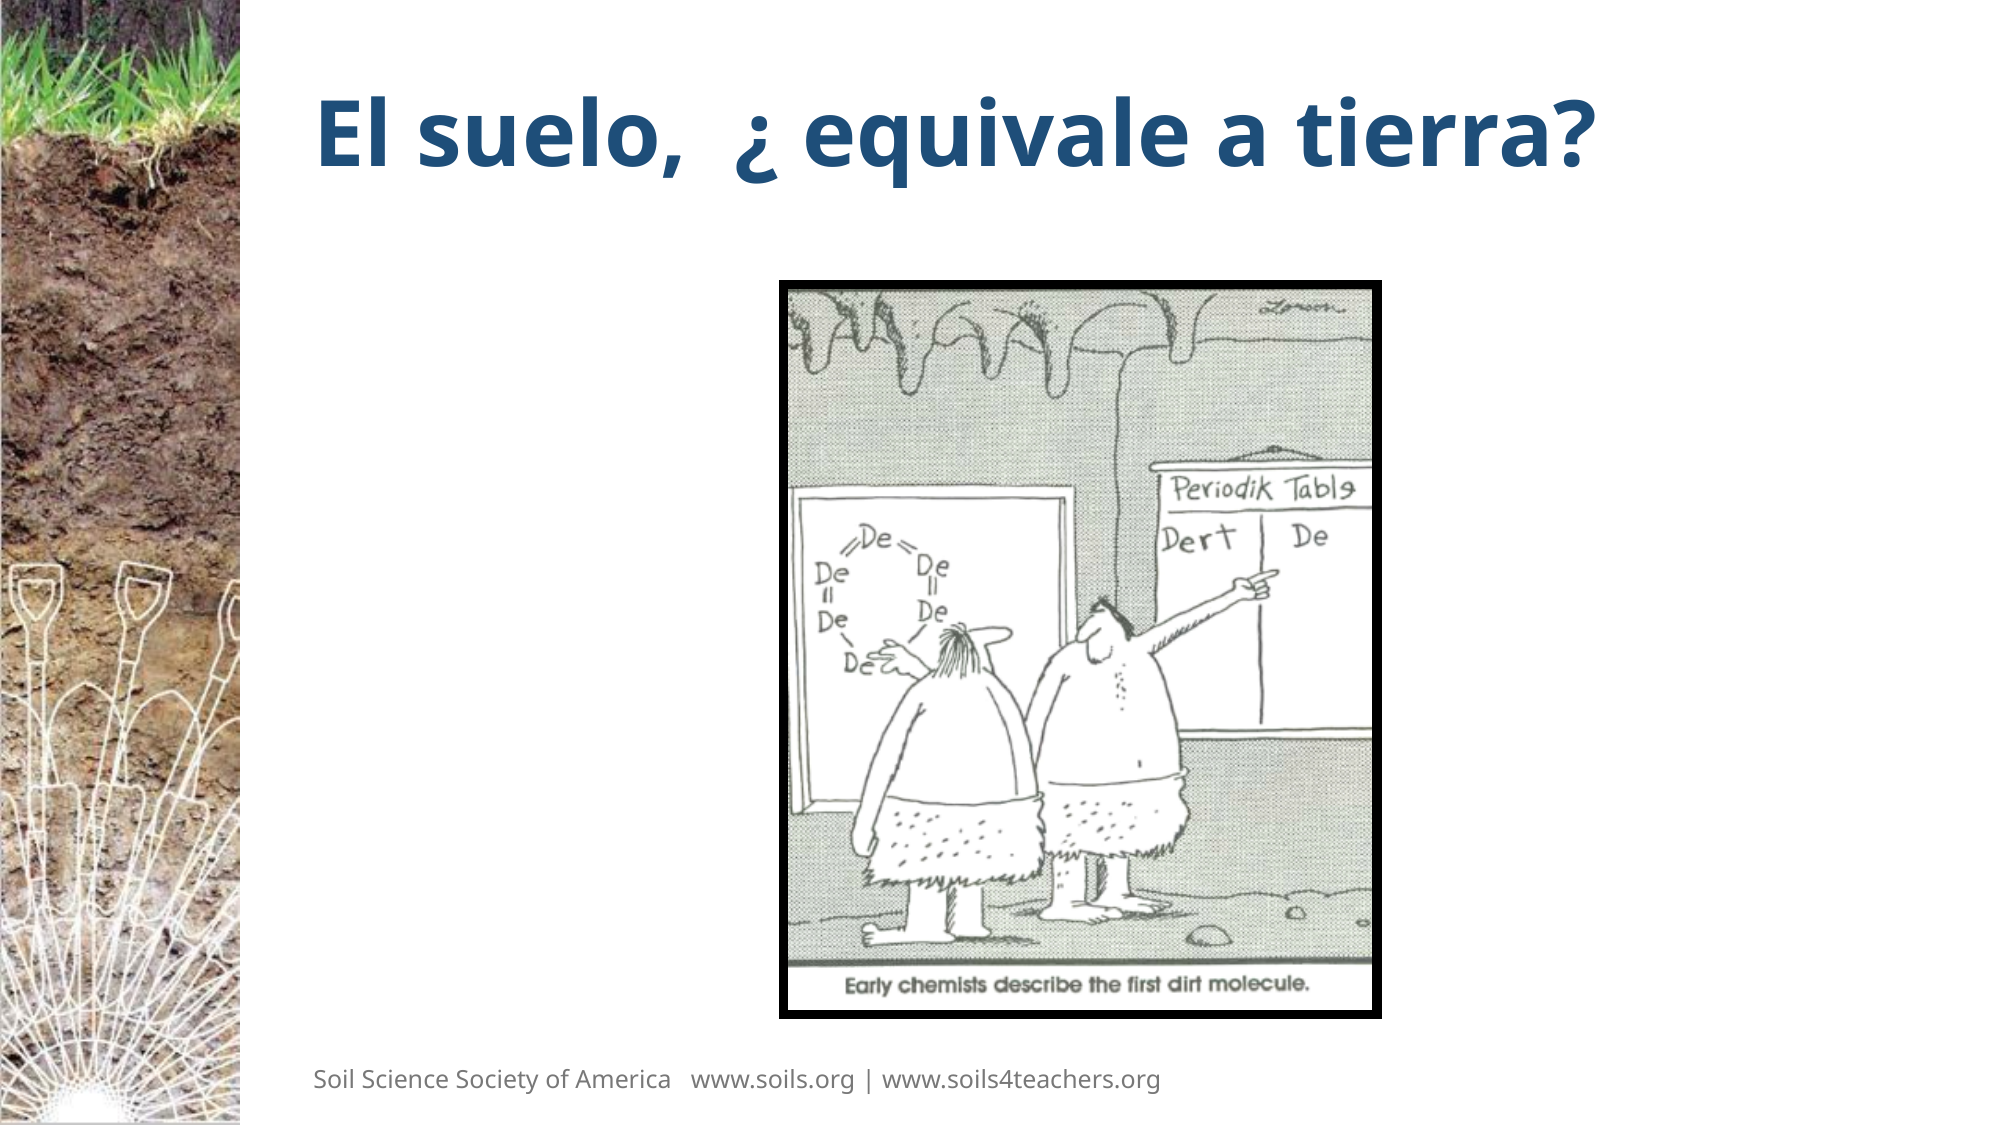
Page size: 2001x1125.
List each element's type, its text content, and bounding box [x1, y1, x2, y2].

title El suelo, ¿ equivale a tierra? [298, 28, 1863, 246]
picture [787, 288, 1373, 1011]
picture [0, 0, 240, 1125]
slide_number Soil Science Society of America www.soils.org | www.soils4teachers.org [298, 1053, 1297, 1104]
